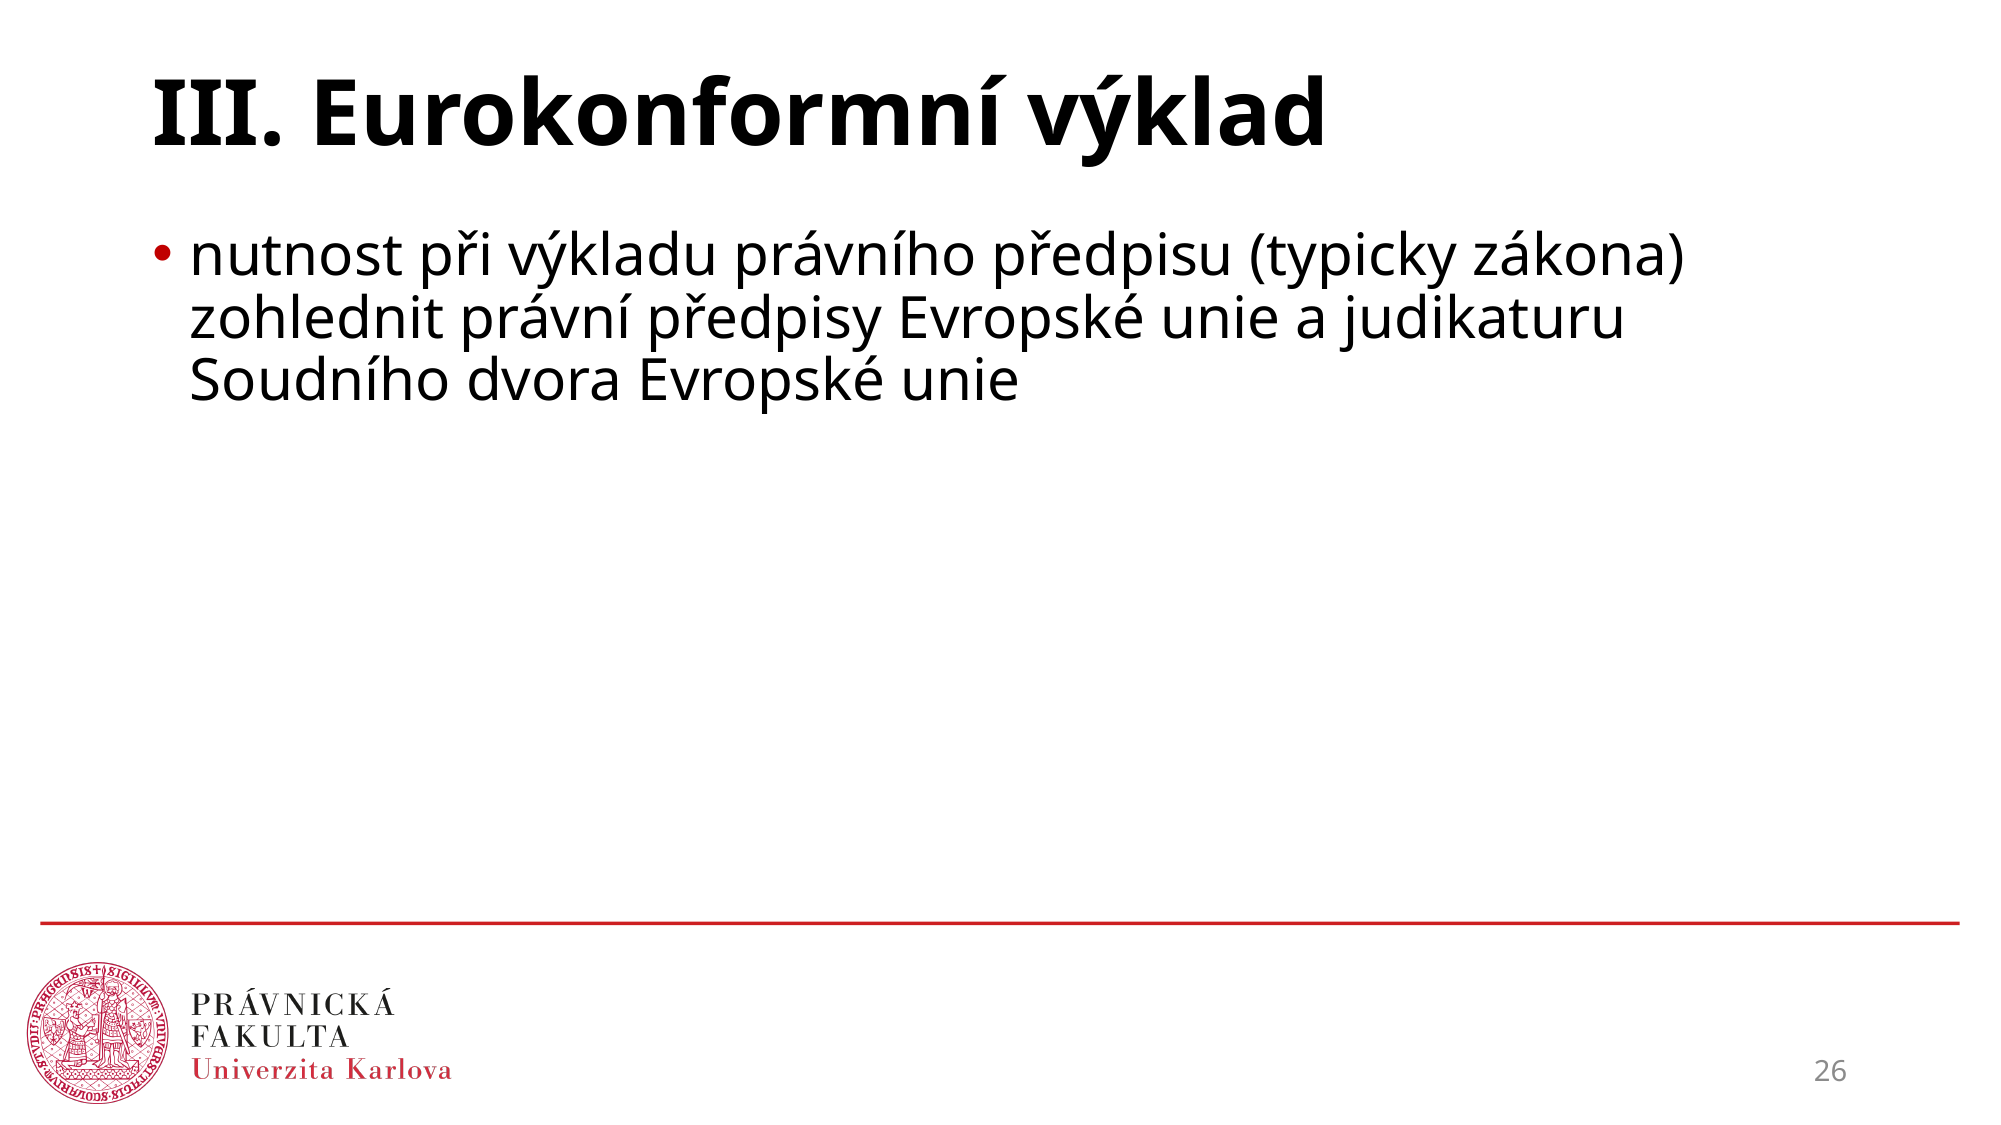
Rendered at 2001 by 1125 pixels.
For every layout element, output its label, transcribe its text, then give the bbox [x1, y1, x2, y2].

list nutnost při výkladu právního předpisu (typicky zákona) zohlednit právní předpisy Evropské unie a judikaturu Soudního dvora Evropské unie [137, 217, 1863, 905]
title III. Eurokonformní výklad [137, 0, 1863, 217]
slide_number 26 [1412, 1042, 1863, 1103]
picture [26, 962, 452, 1104]
